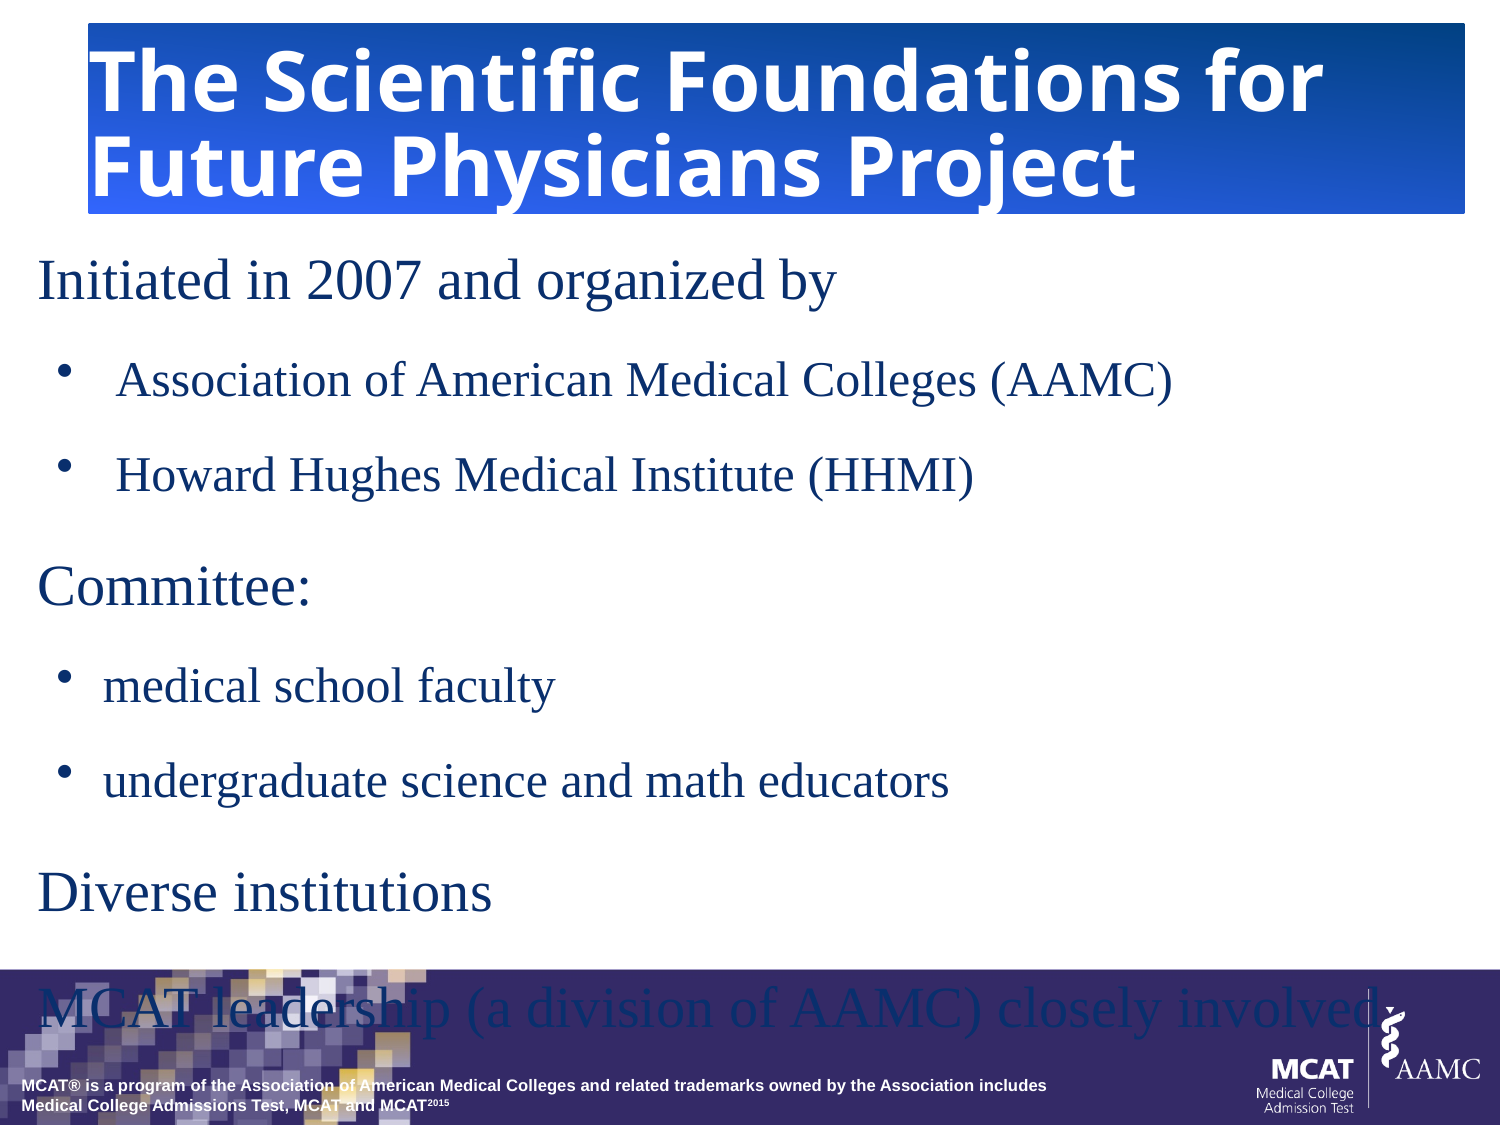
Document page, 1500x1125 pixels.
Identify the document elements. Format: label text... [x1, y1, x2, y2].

title The Scientific Foundations for Future Physicians Project [88, 23, 1465, 214]
list Initiated in 2007 and organized by Association of American Medical Colleges (AAMC) Howard Hughes Medical Institute (HHMI) Committee: medical school faculty undergraduate science and math educators Diverse institutions MCAT leadership (a division of AAMC) closely involved [37, 249, 1476, 1063]
picture [0, 969, 1500, 1125]
